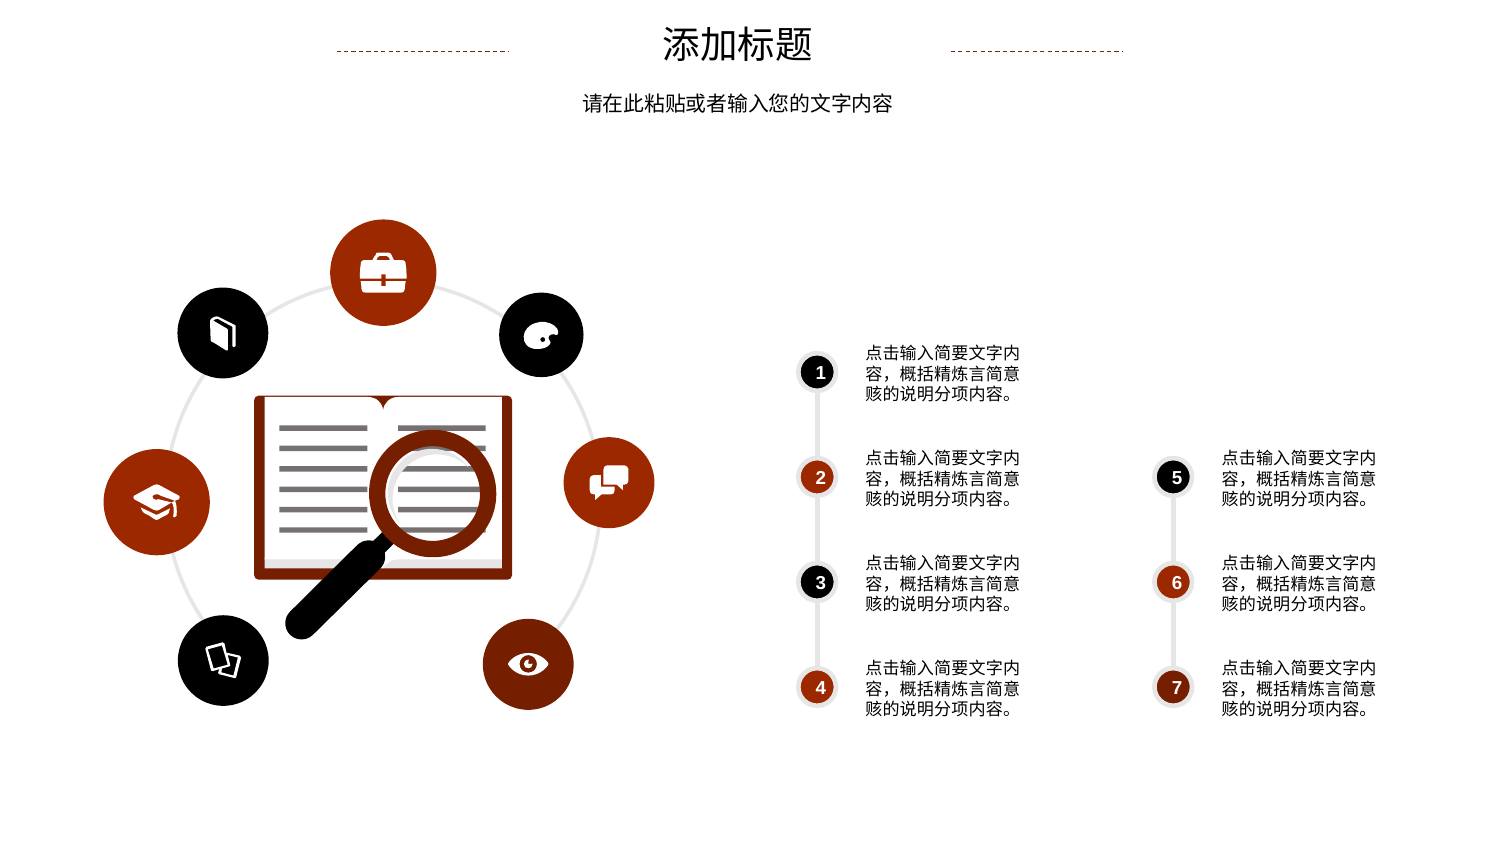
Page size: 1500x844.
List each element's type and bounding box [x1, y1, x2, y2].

text_box [103, 219, 655, 710]
text_box [0, 0, 1499, 844]
